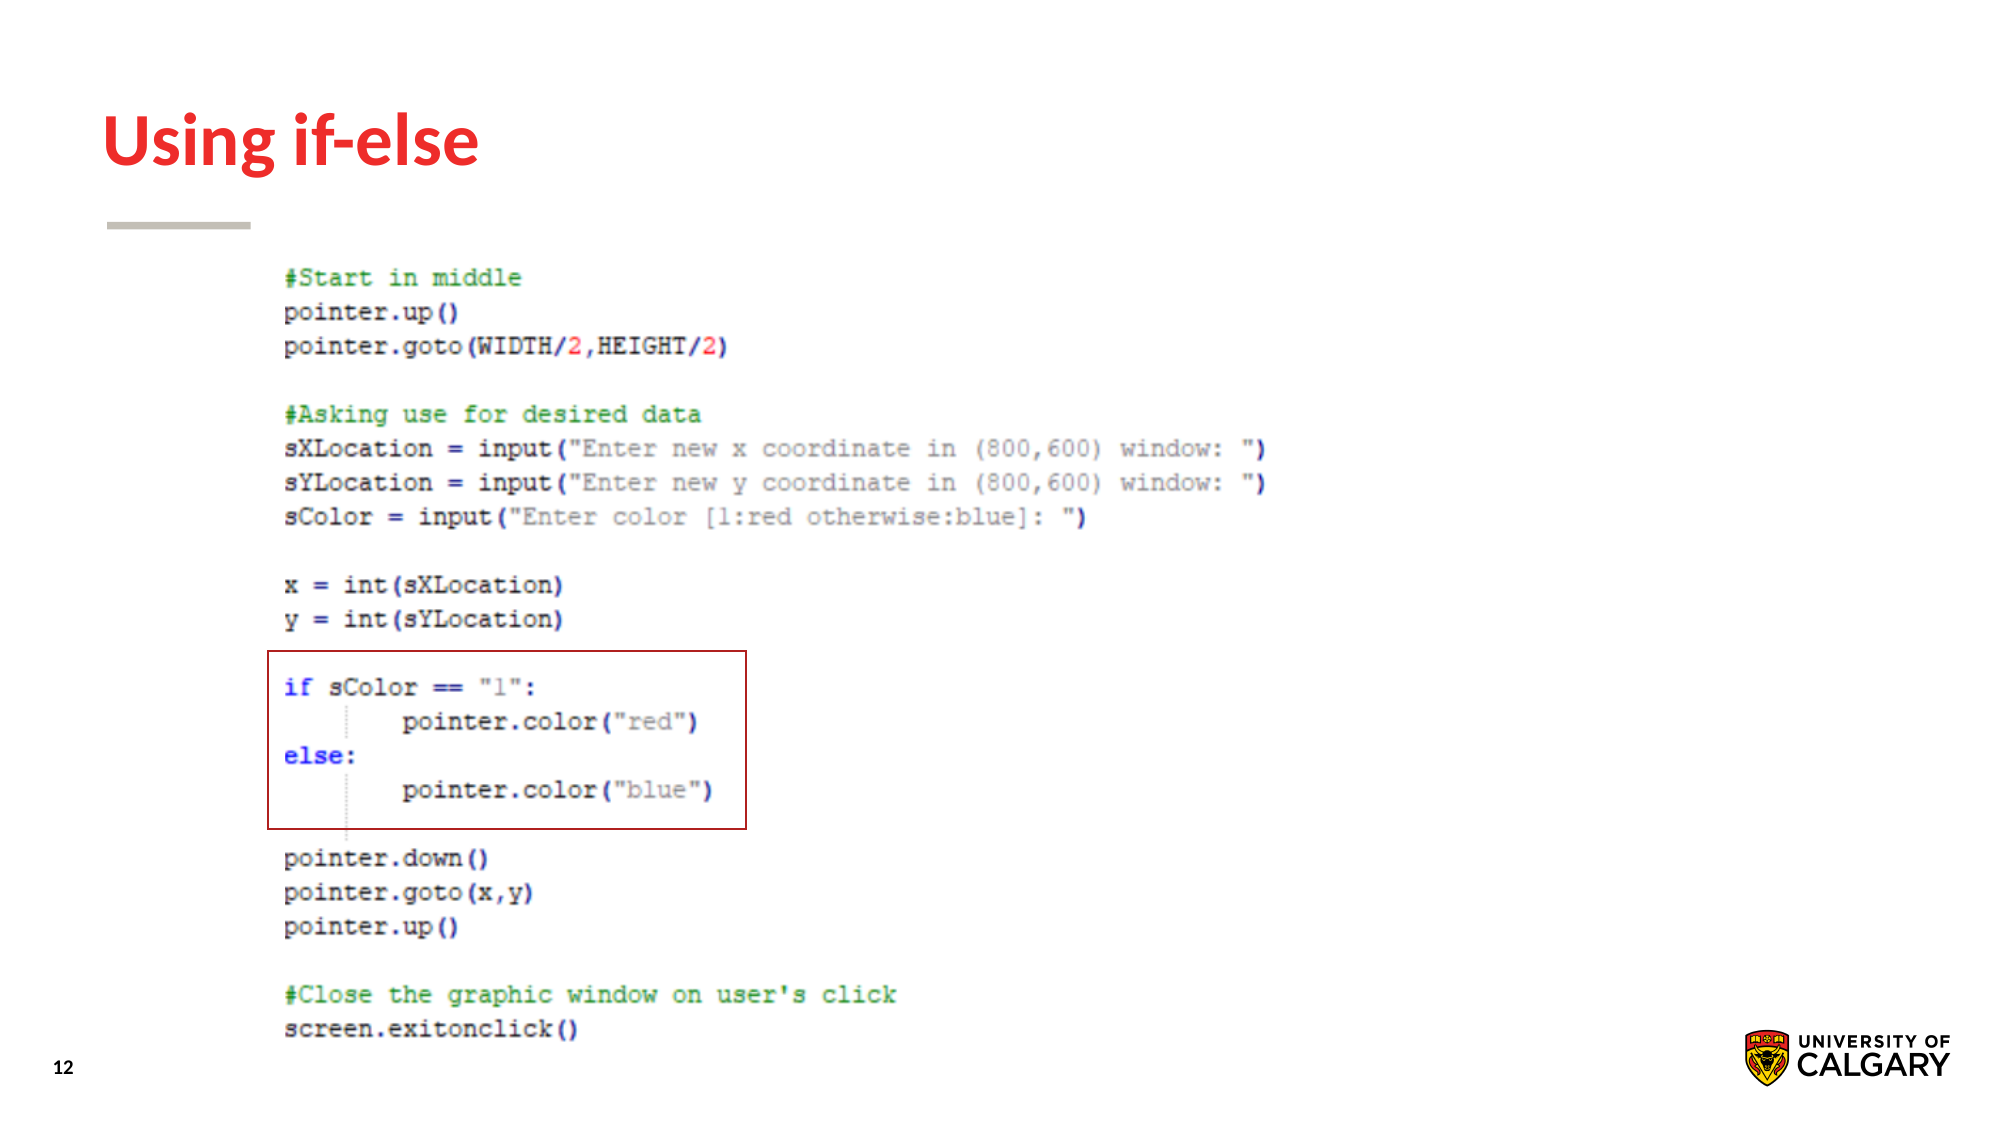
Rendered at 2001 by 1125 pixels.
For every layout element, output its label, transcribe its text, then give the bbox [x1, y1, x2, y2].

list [285, 260, 1344, 1103]
picture [1722, 1012, 1973, 1099]
text_box [267, 650, 285, 830]
title Using if-else [87, 60, 1774, 222]
